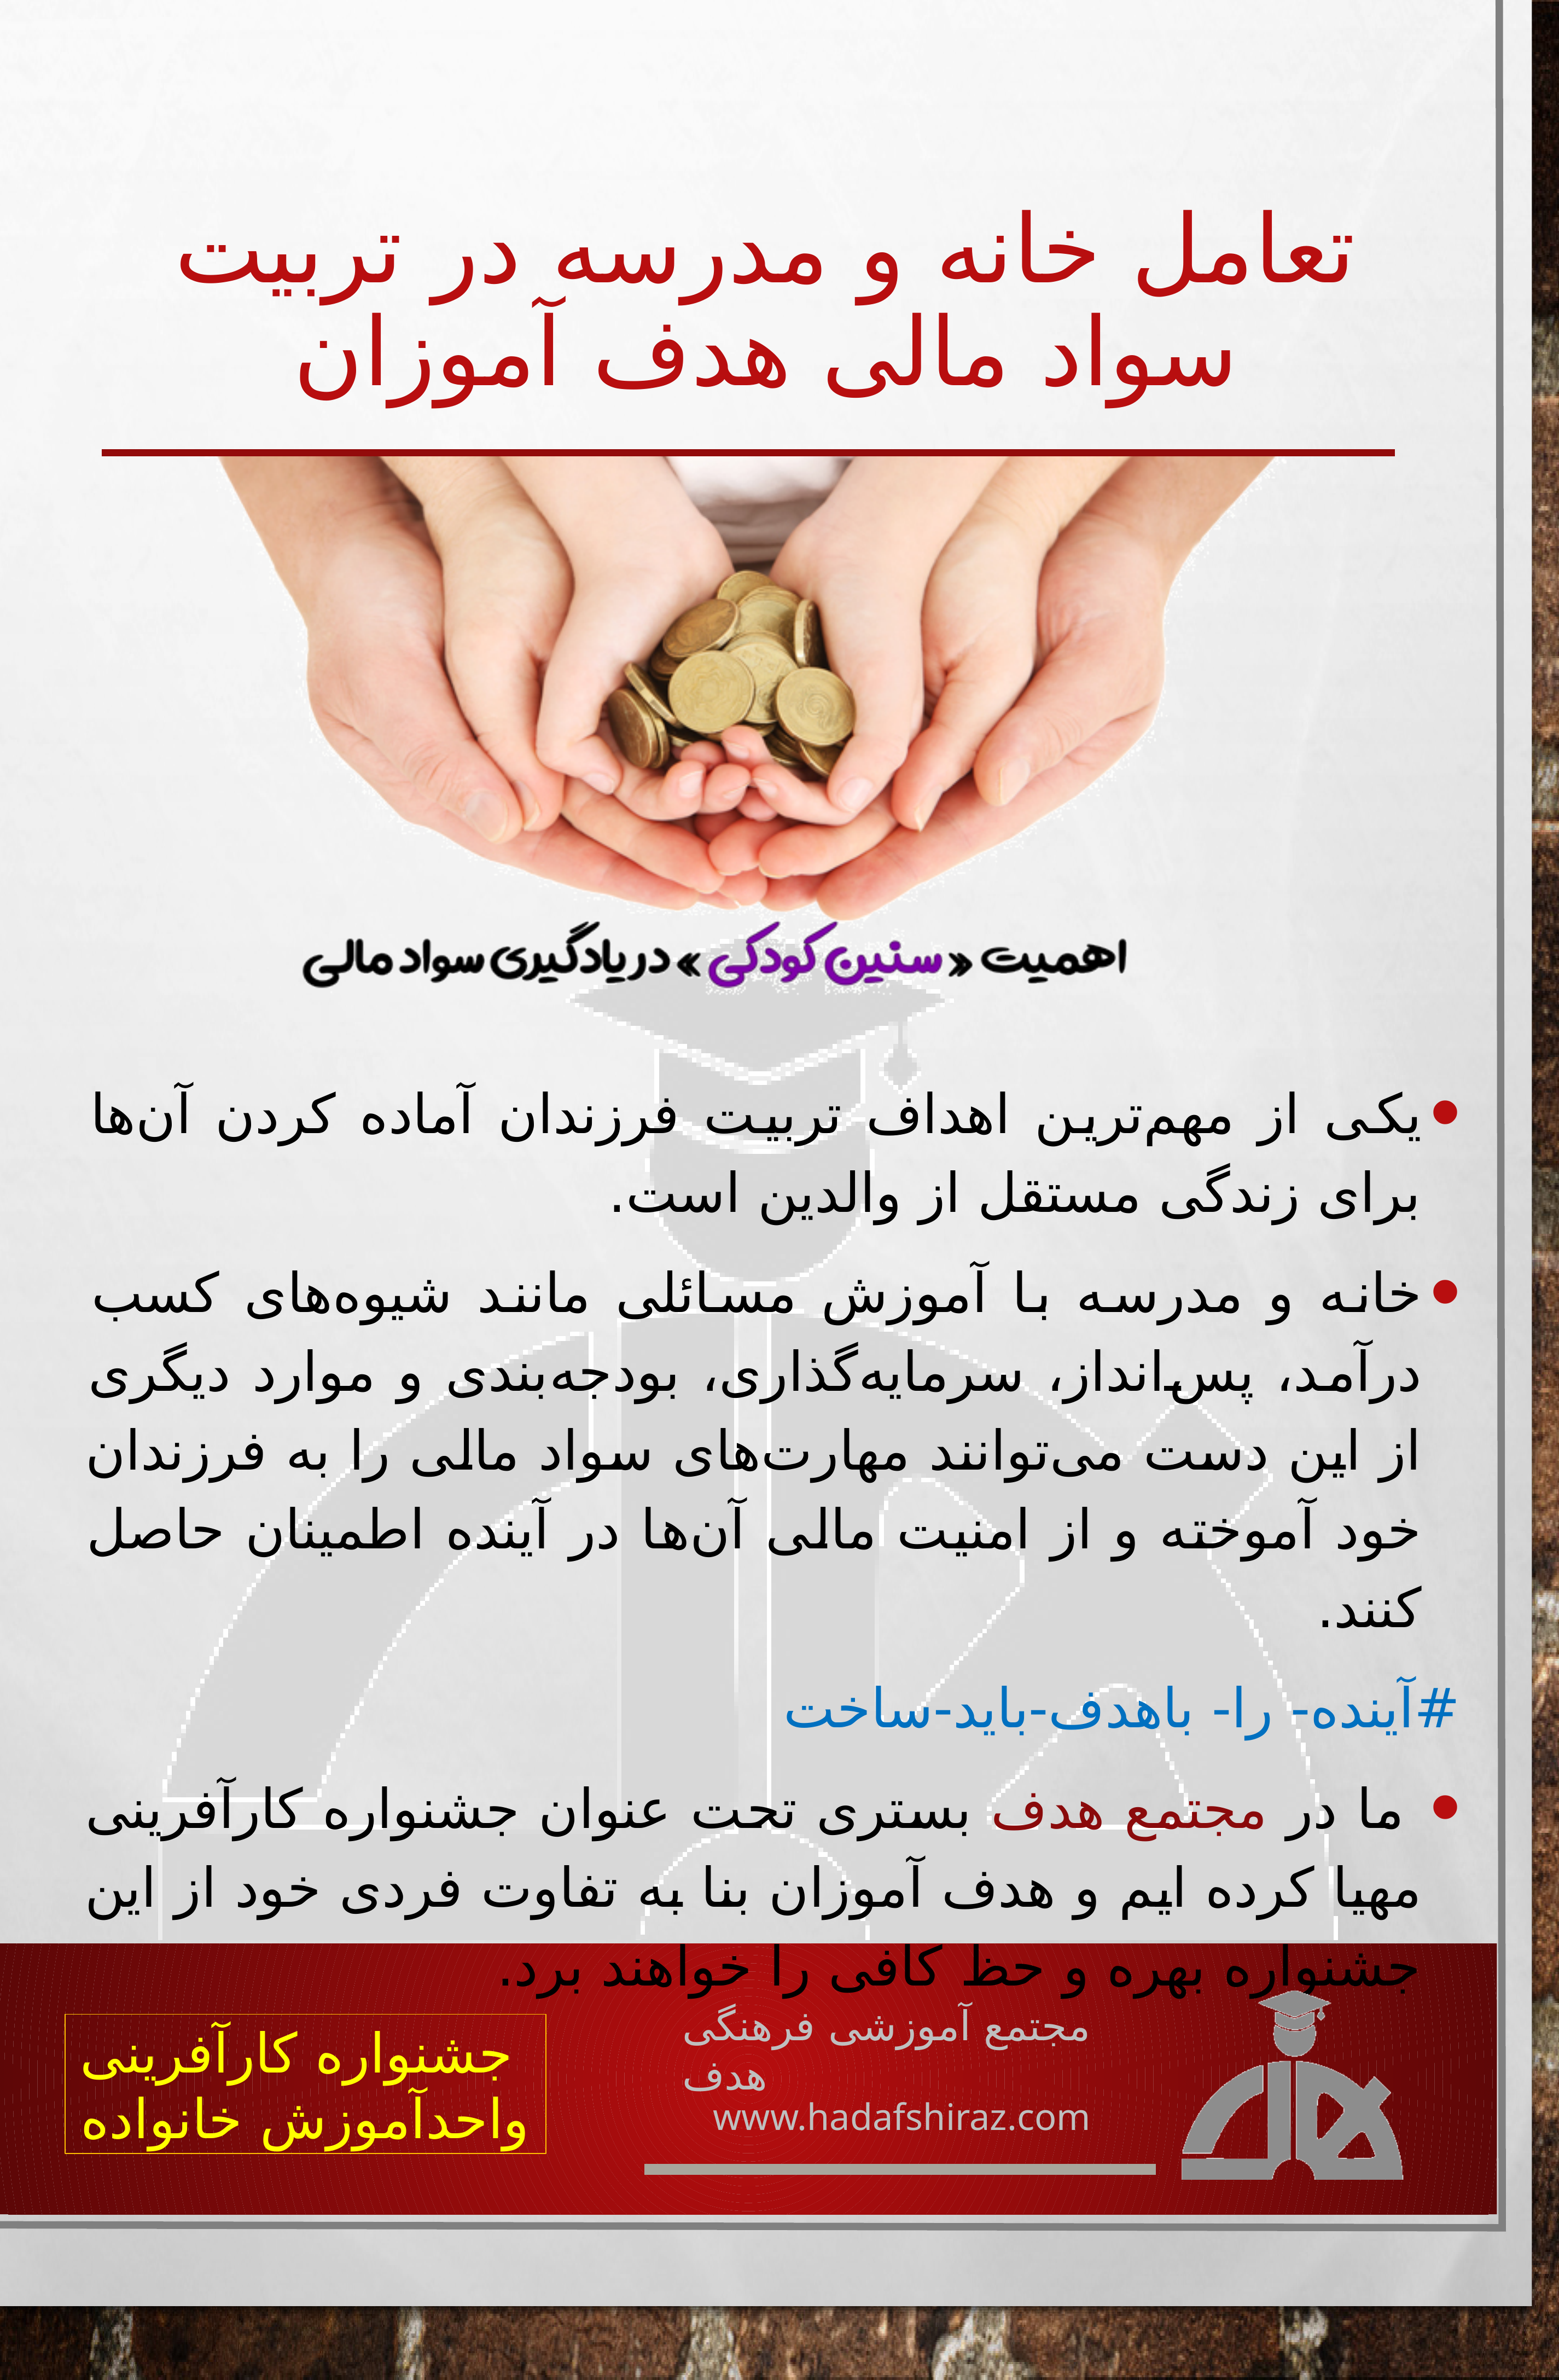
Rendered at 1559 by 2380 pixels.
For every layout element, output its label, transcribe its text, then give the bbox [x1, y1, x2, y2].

text_box جشنواره کارآفرینی واحدآموزش خانواده [65, 2014, 546, 2154]
picture [8, 453, 1488, 1940]
picture [0, 0, 1559, 2380]
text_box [644, 1982, 1432, 2215]
title تعامل خانه و مدرسه در تربیت سواد مالی هدف آموزان [101, 102, 1432, 504]
